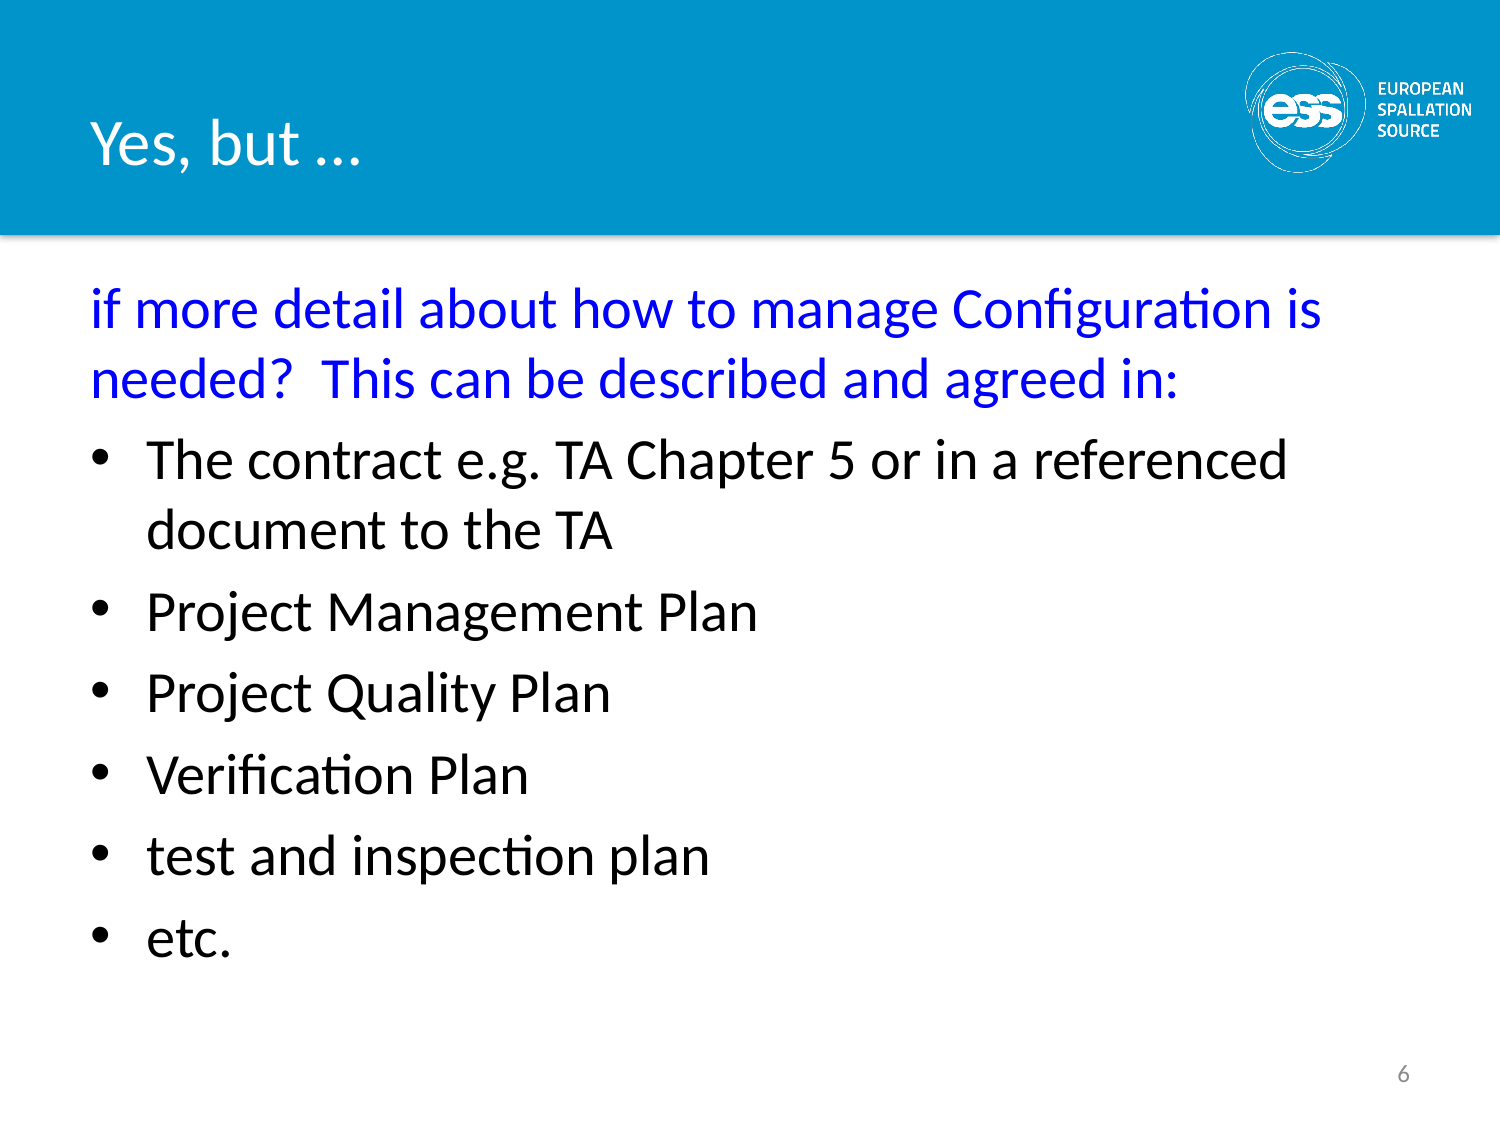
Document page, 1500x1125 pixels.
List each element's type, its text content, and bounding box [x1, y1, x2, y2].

picture [1389, 104, 1393, 115]
picture [1436, 104, 1444, 115]
picture [1398, 109, 1406, 115]
title Yes, but … [75, 45, 1247, 233]
picture [1264, 94, 1342, 127]
picture [1454, 83, 1458, 94]
slide_number 6 [1074, 1042, 1425, 1103]
picture [1443, 86, 1450, 93]
picture [1418, 104, 1423, 115]
picture [1422, 125, 1428, 134]
picture [1379, 83, 1385, 94]
picture [1423, 83, 1430, 94]
picture [1409, 104, 1415, 115]
picture [1400, 83, 1407, 94]
list if more detail about how to manage Configuration is needed? This can be described and agreed in: The contract e.g. TA Chapter 5 or in a referenced document to the TA Project Management Plan Project Quality Plan Verification Plan test and inspection plan etc. [75, 262, 1425, 1005]
picture [1432, 125, 1438, 136]
